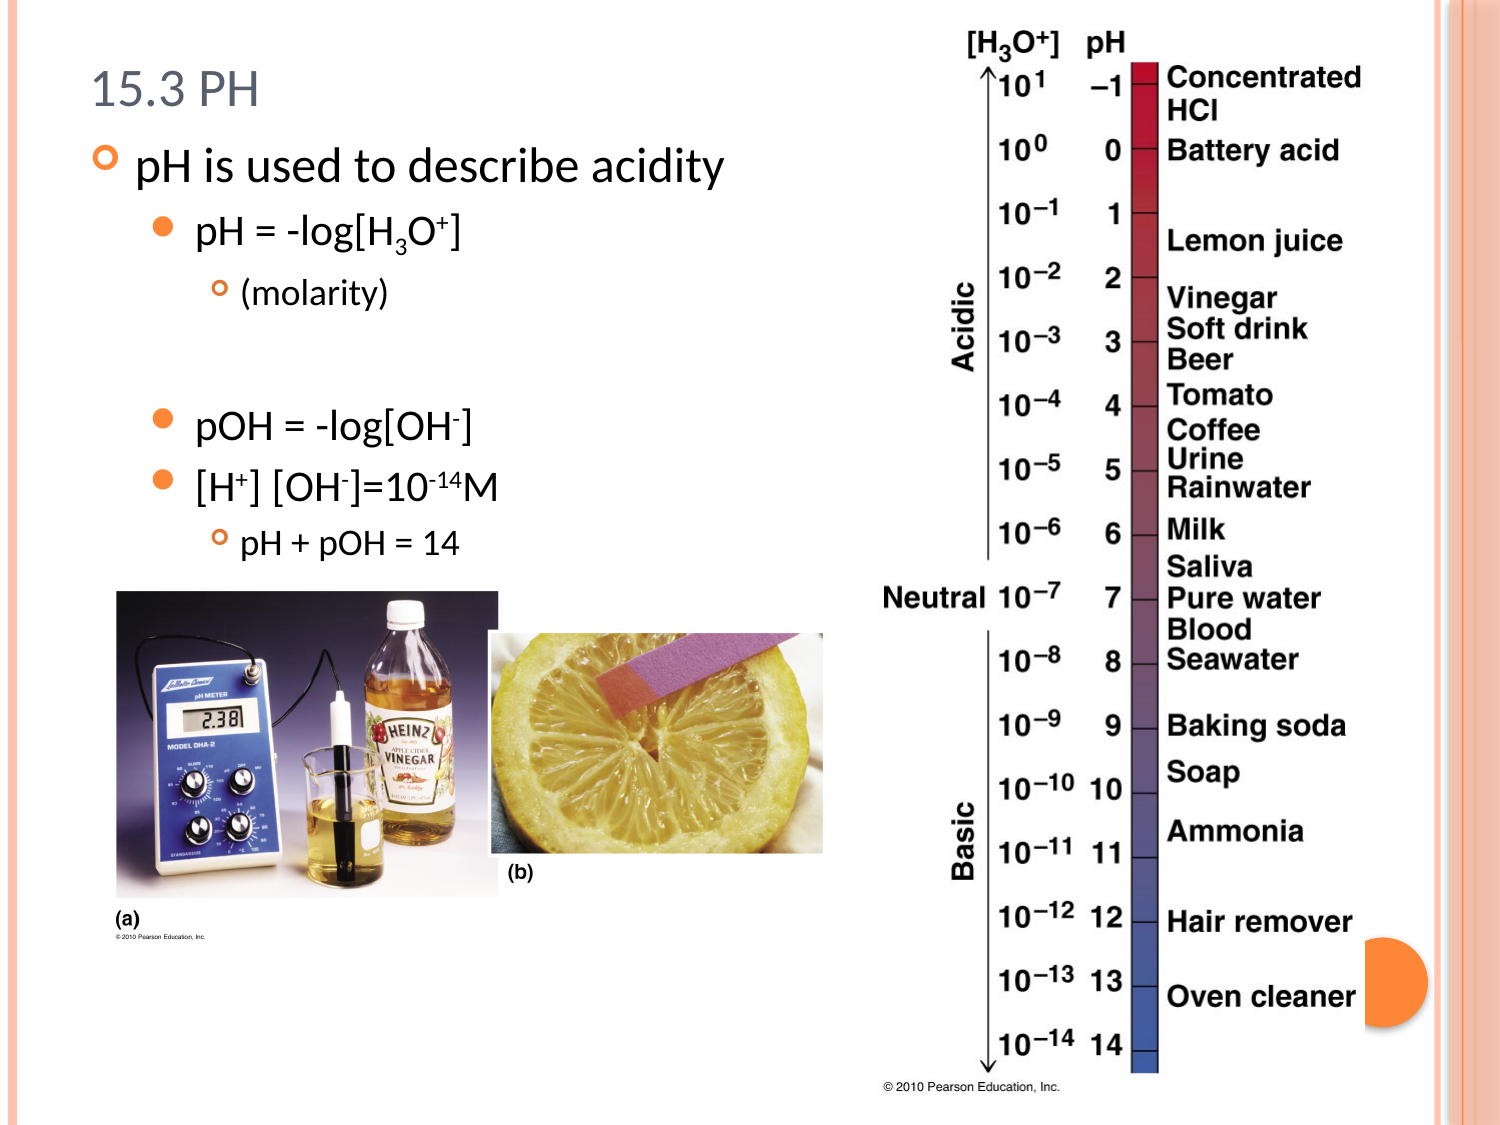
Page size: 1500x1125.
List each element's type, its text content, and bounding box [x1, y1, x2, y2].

title 15.3 pH [75, 45, 871, 125]
picture [877, 21, 1366, 1103]
picture [111, 586, 827, 945]
list pH is used to describe acidity pH = -log[H3O+] (molarity) pOH = -log[OH-] [H+] [OH-]=10-14M pH + pOH = 14 [75, 125, 871, 1062]
